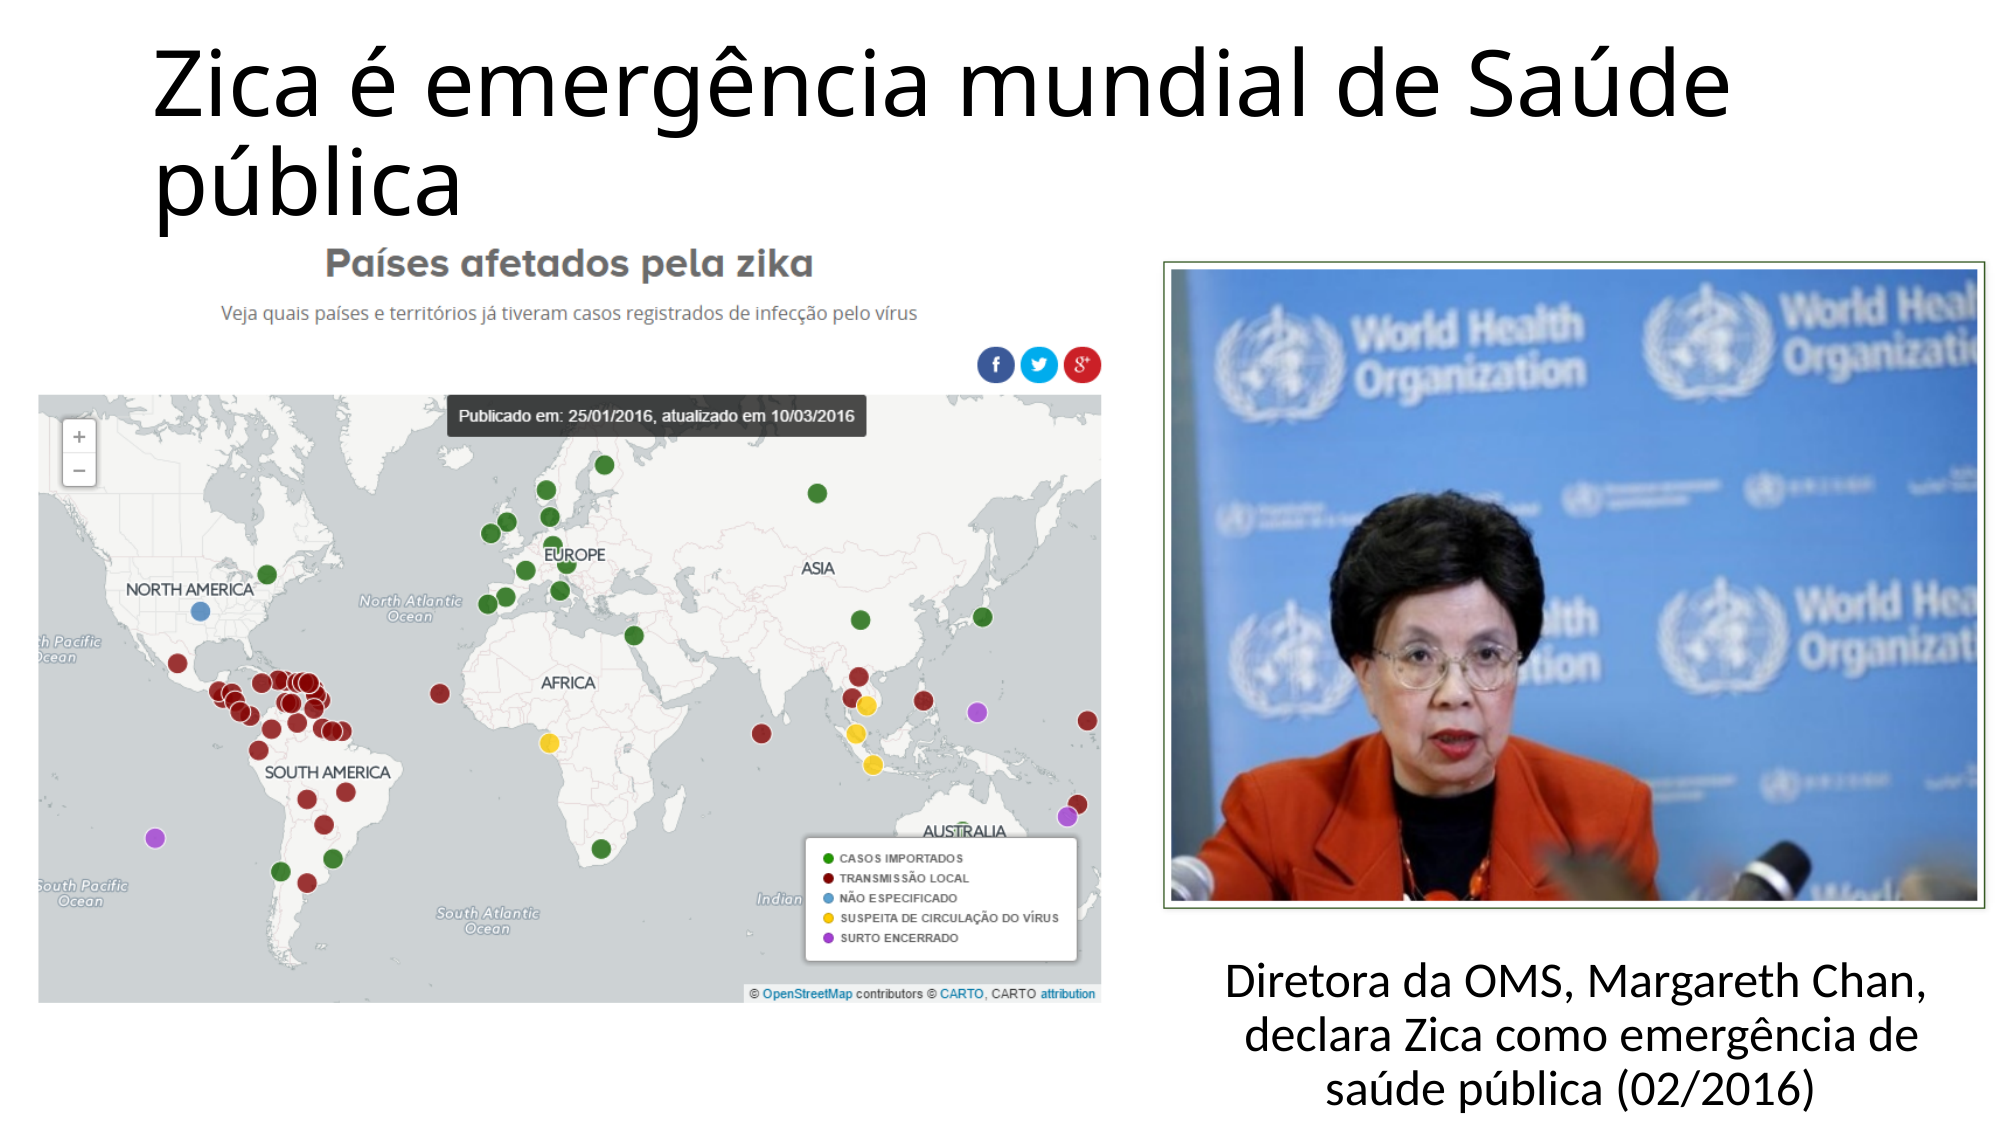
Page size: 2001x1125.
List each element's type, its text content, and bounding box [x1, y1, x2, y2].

picture [0, 244, 2000, 1010]
title Zica é emergência mundial de Saúde pública [137, 27, 1863, 244]
list Diretora da OMS, Margareth Chan, declara Zica como emergência de saúde pública (02/2016) [1152, 947, 2000, 1125]
